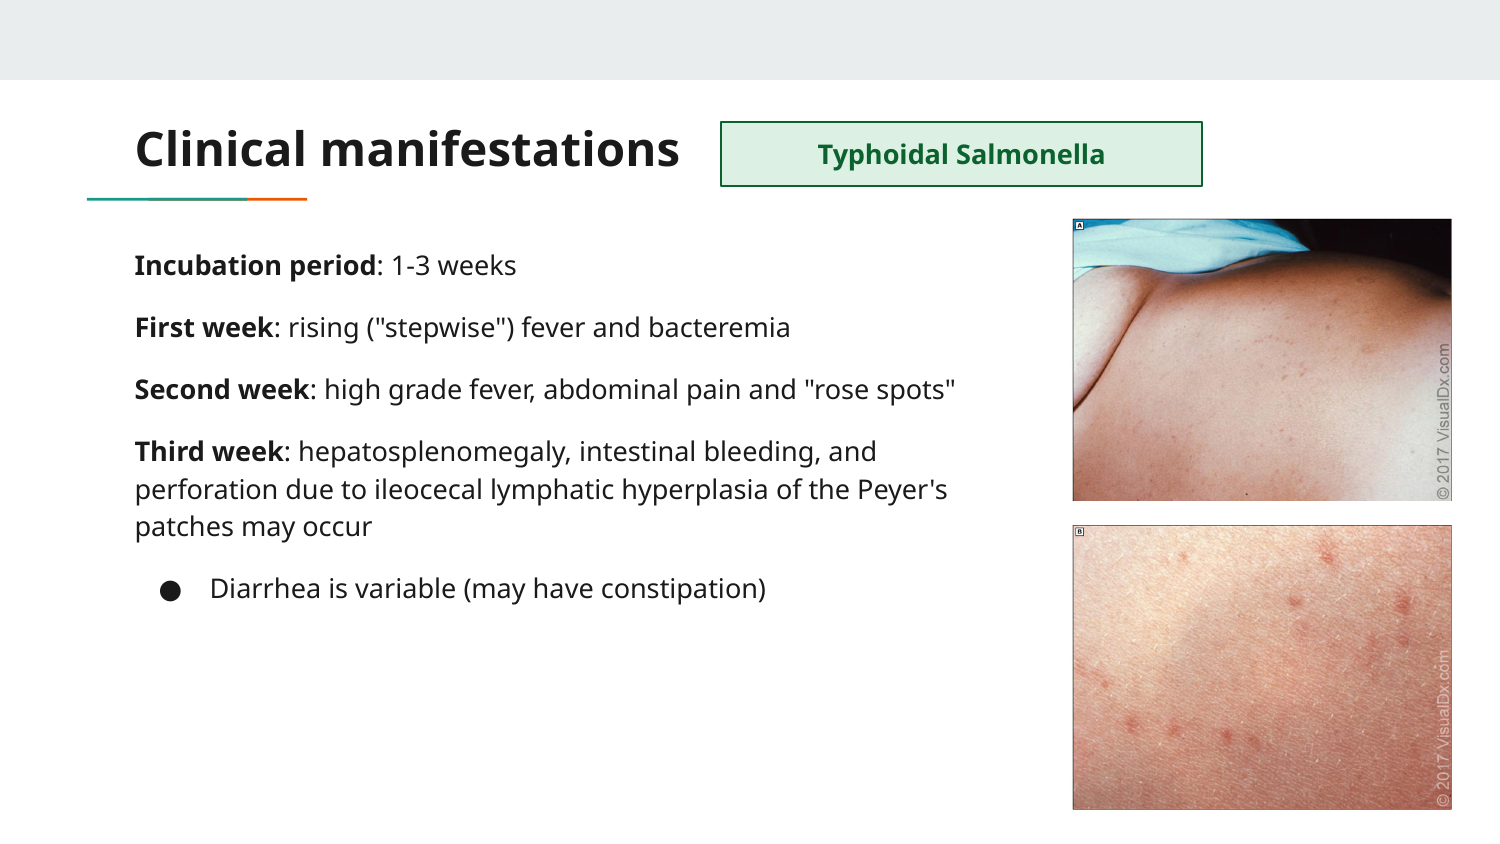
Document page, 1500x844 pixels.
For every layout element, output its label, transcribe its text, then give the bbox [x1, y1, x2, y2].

picture [1070, 525, 1454, 812]
picture [1070, 216, 1454, 501]
text_box Typhoidal Salmonella [720, 122, 1203, 187]
title Clinical manifestations [119, 103, 1381, 192]
list Incubation period: 1-3 weeks First week: rising ("stepwise") fever and bacteremia Second week: high grade fever, abdominal pain and "rose spots" Third week: hepatosplenomegaly, intestinal bleeding, and perforation due to ileocecal lymphatic hyperplasia of the Peyer's patches may occur Diarrhea is variable (may have constipation) [119, 228, 1038, 746]
